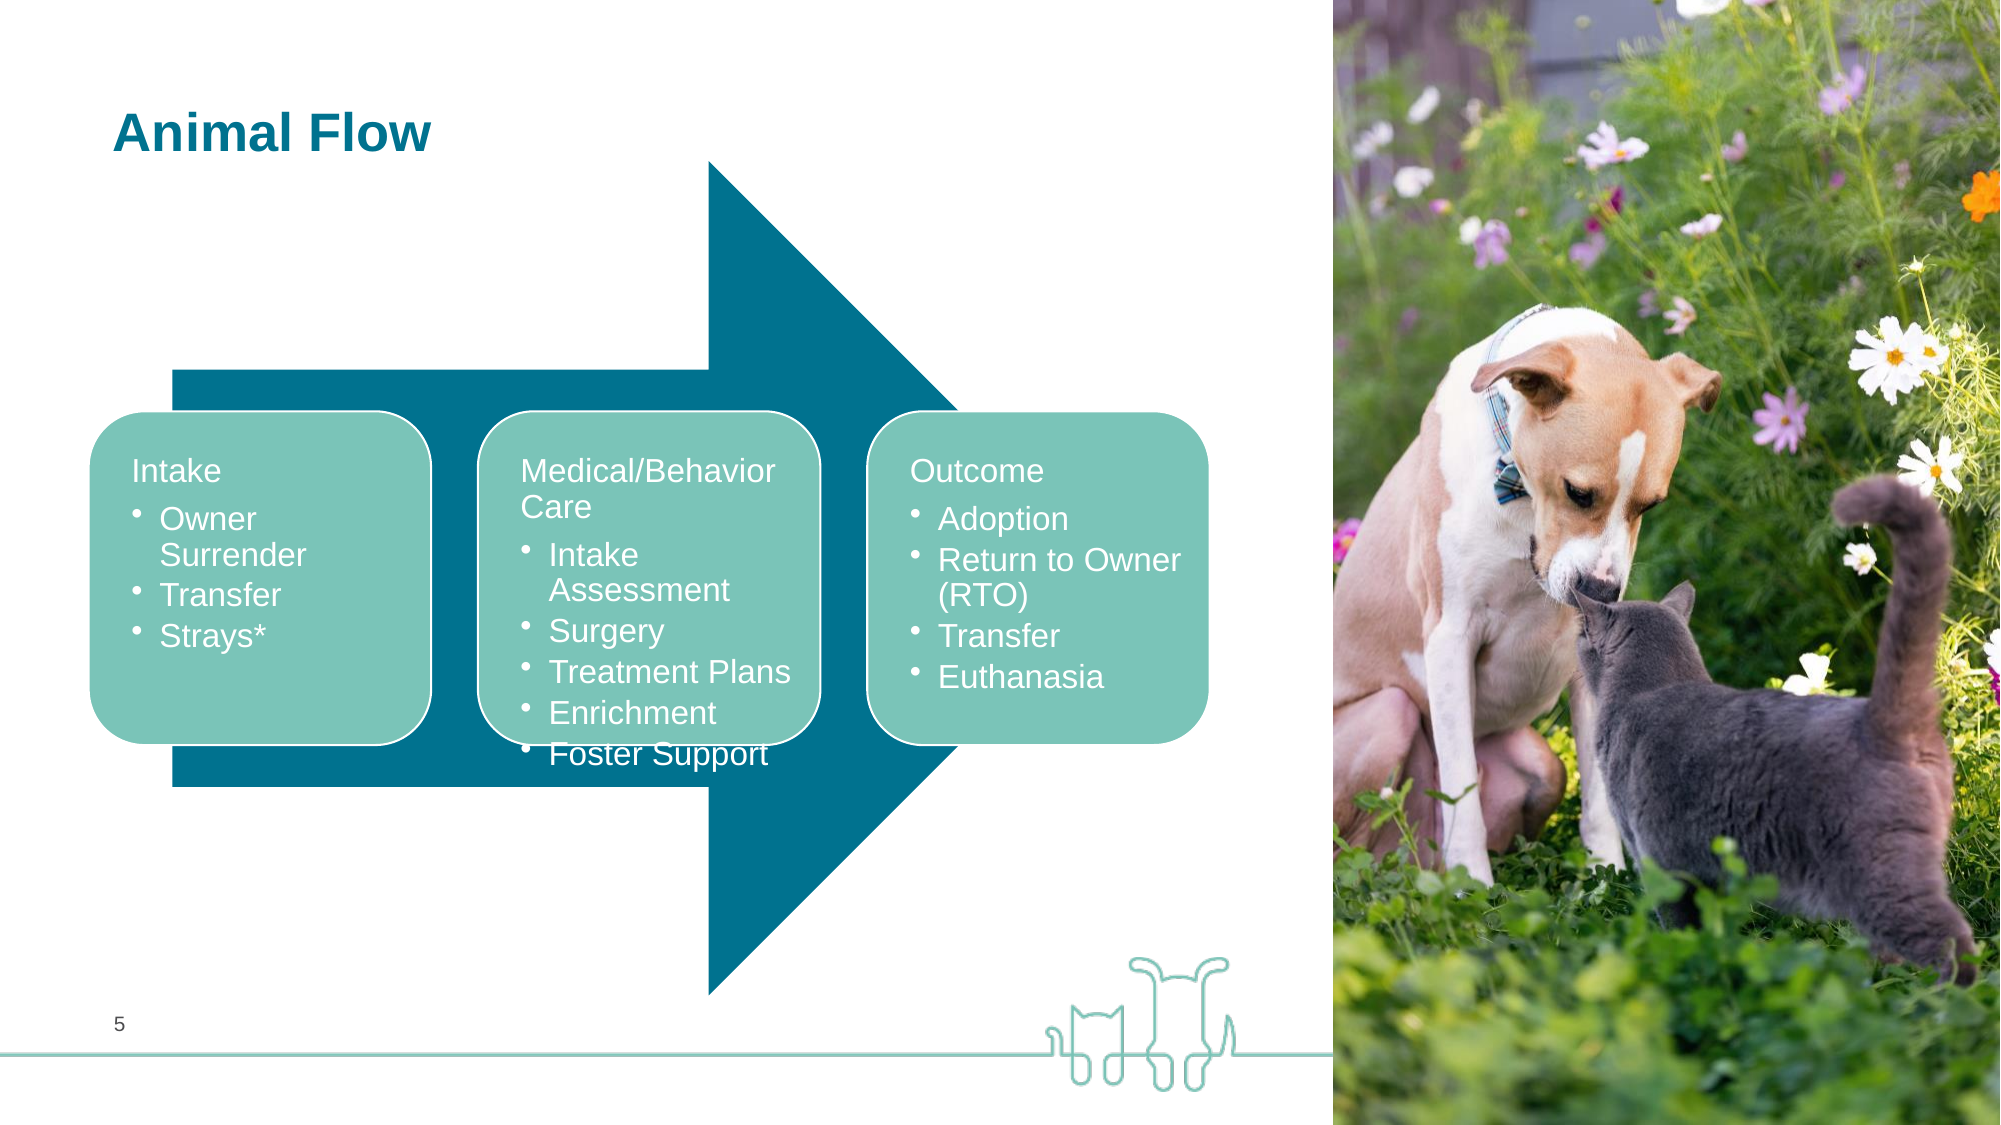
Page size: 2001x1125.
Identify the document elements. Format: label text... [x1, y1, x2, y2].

picture [0, 0, 2000, 1125]
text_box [88, 161, 1210, 996]
title Animal Flow [97, 91, 1220, 175]
